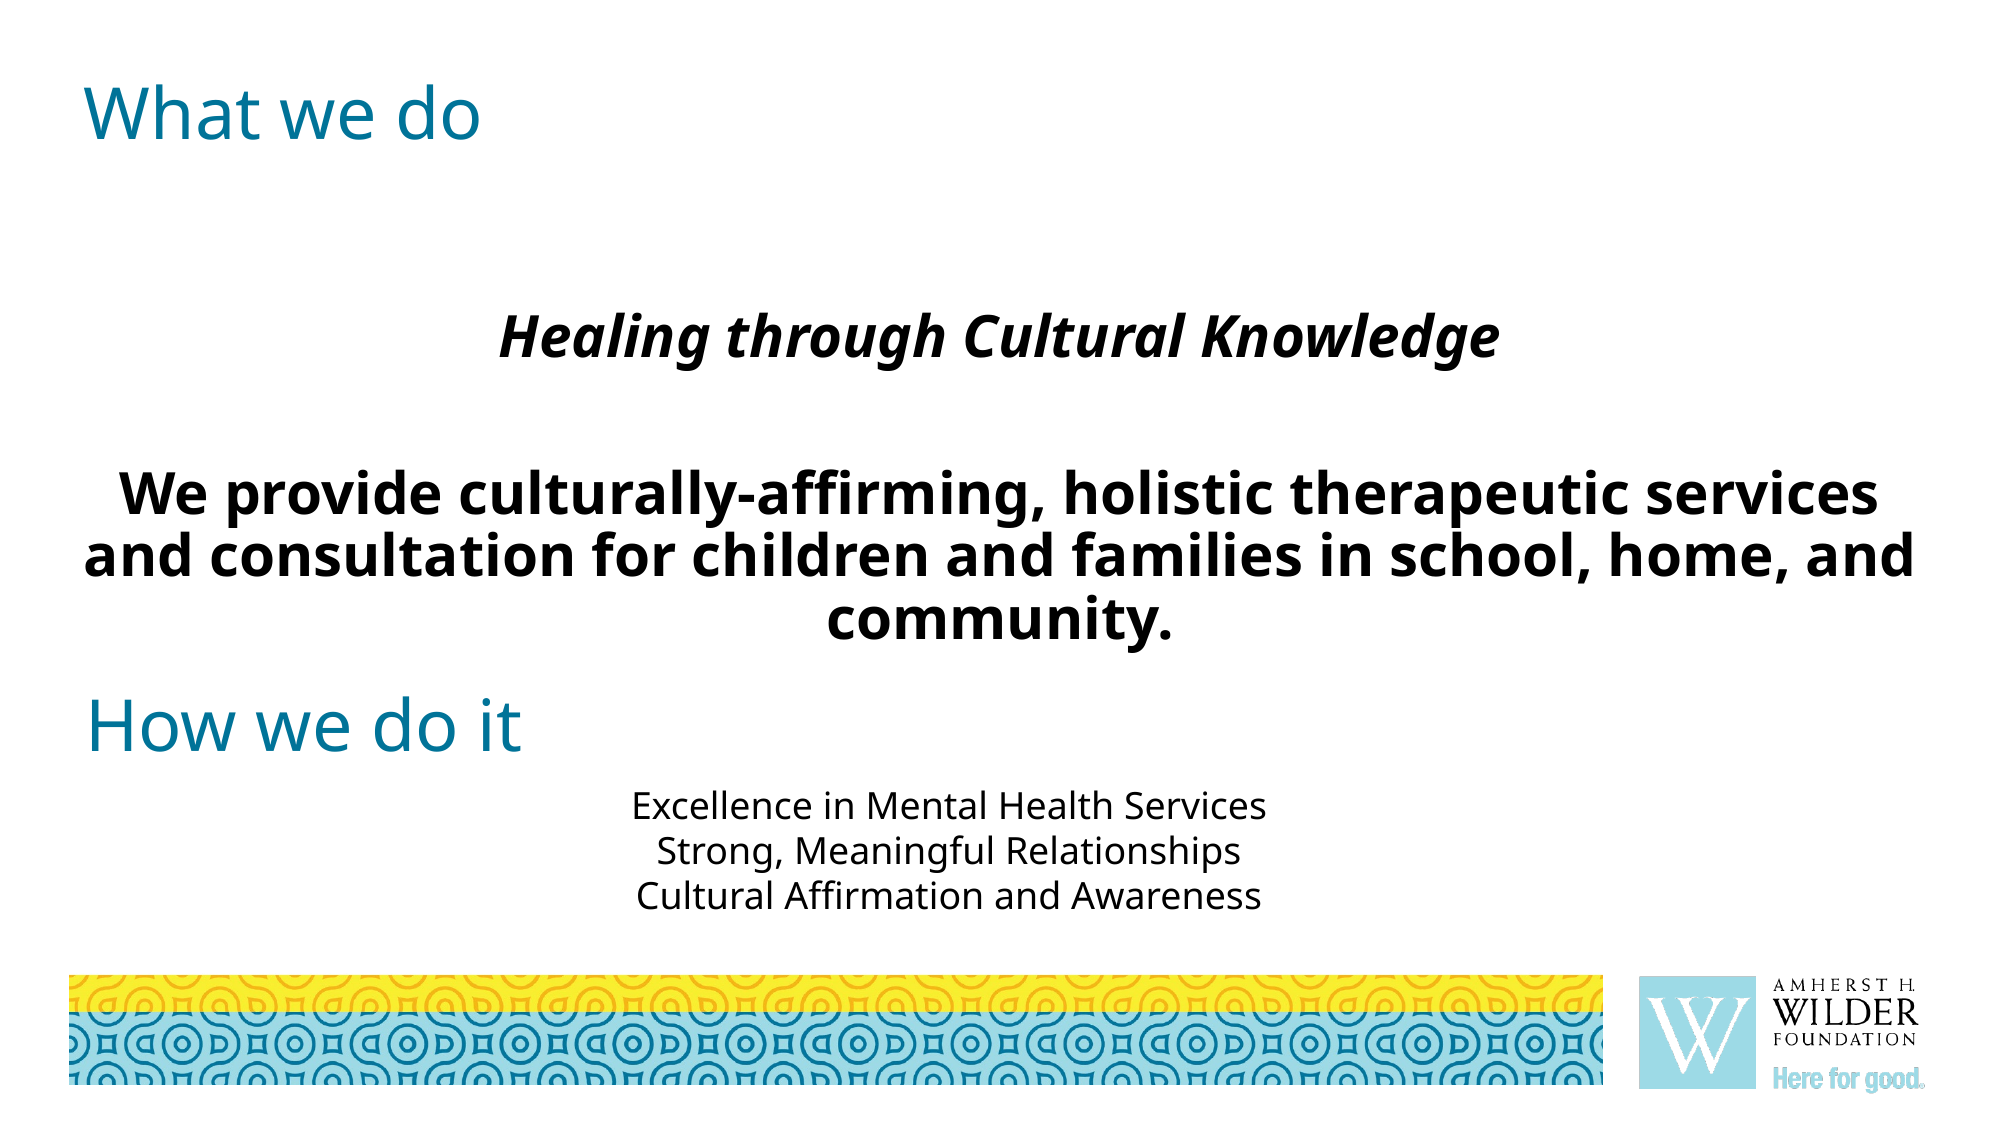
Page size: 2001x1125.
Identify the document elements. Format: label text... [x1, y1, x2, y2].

picture [966, 1077, 976, 1085]
picture [1079, 1077, 1089, 1085]
picture [1041, 1077, 1051, 1085]
picture [1631, 970, 1931, 1099]
picture [1380, 1077, 1390, 1085]
picture [466, 1065, 499, 1085]
picture [316, 1065, 349, 1085]
picture [328, 1077, 337, 1085]
picture [516, 1077, 525, 1085]
picture [1305, 1077, 1315, 1085]
picture [403, 1077, 412, 1085]
picture [917, 1065, 950, 1085]
picture [542, 1065, 574, 1085]
picture [1256, 1065, 1289, 1085]
picture [692, 1065, 724, 1085]
picture [1531, 1077, 1540, 1085]
picture [69, 1077, 74, 1085]
picture [666, 1077, 675, 1085]
picture [554, 1078, 562, 1085]
picture [767, 1065, 800, 1085]
picture [177, 1077, 187, 1085]
picture [1568, 1078, 1577, 1085]
picture [591, 1077, 600, 1085]
text_box Excellence in Mental Health Services Strong, Meaningful Relationships Cultural Affirmation and Awareness [449, 775, 1450, 925]
picture [69, 1039, 74, 1049]
picture [1267, 1077, 1277, 1085]
picture [1456, 1077, 1465, 1085]
picture [1155, 1077, 1164, 1085]
picture [478, 1078, 487, 1085]
picture [215, 1077, 225, 1085]
picture [103, 1077, 112, 1085]
list Healing through Cultural Knowledge We provide culturally-affirming, holistic therapeutic services and consultation for children and families in school, home, and community. [69, 299, 1931, 952]
picture [629, 1077, 638, 1085]
picture [854, 1077, 863, 1085]
picture [816, 1077, 825, 1085]
picture [1118, 1077, 1127, 1085]
picture [1594, 1030, 1603, 1058]
picture [704, 1077, 712, 1085]
picture [69, 1027, 86, 1061]
picture [140, 1077, 149, 1085]
picture [69, 973, 1603, 1085]
picture [779, 1077, 788, 1085]
picture [992, 1065, 1026, 1085]
picture [1192, 1077, 1202, 1085]
text_box How we do it [70, 557, 1933, 775]
picture [1556, 1065, 1589, 1085]
picture [741, 1077, 750, 1085]
picture [1343, 1077, 1352, 1085]
picture [441, 1077, 450, 1085]
picture [1004, 1077, 1013, 1085]
picture [929, 1077, 938, 1085]
picture [1481, 1065, 1514, 1085]
picture [365, 1077, 375, 1085]
picture [1105, 1065, 1139, 1085]
picture [891, 1077, 901, 1085]
picture [241, 1065, 274, 1085]
title What we do [69, 59, 1931, 163]
picture [253, 1077, 262, 1085]
picture [1493, 1077, 1502, 1085]
picture [290, 1077, 300, 1085]
picture [1418, 1077, 1427, 1085]
picture [1231, 1077, 1240, 1085]
picture [91, 1065, 124, 1085]
picture [1331, 1065, 1364, 1085]
